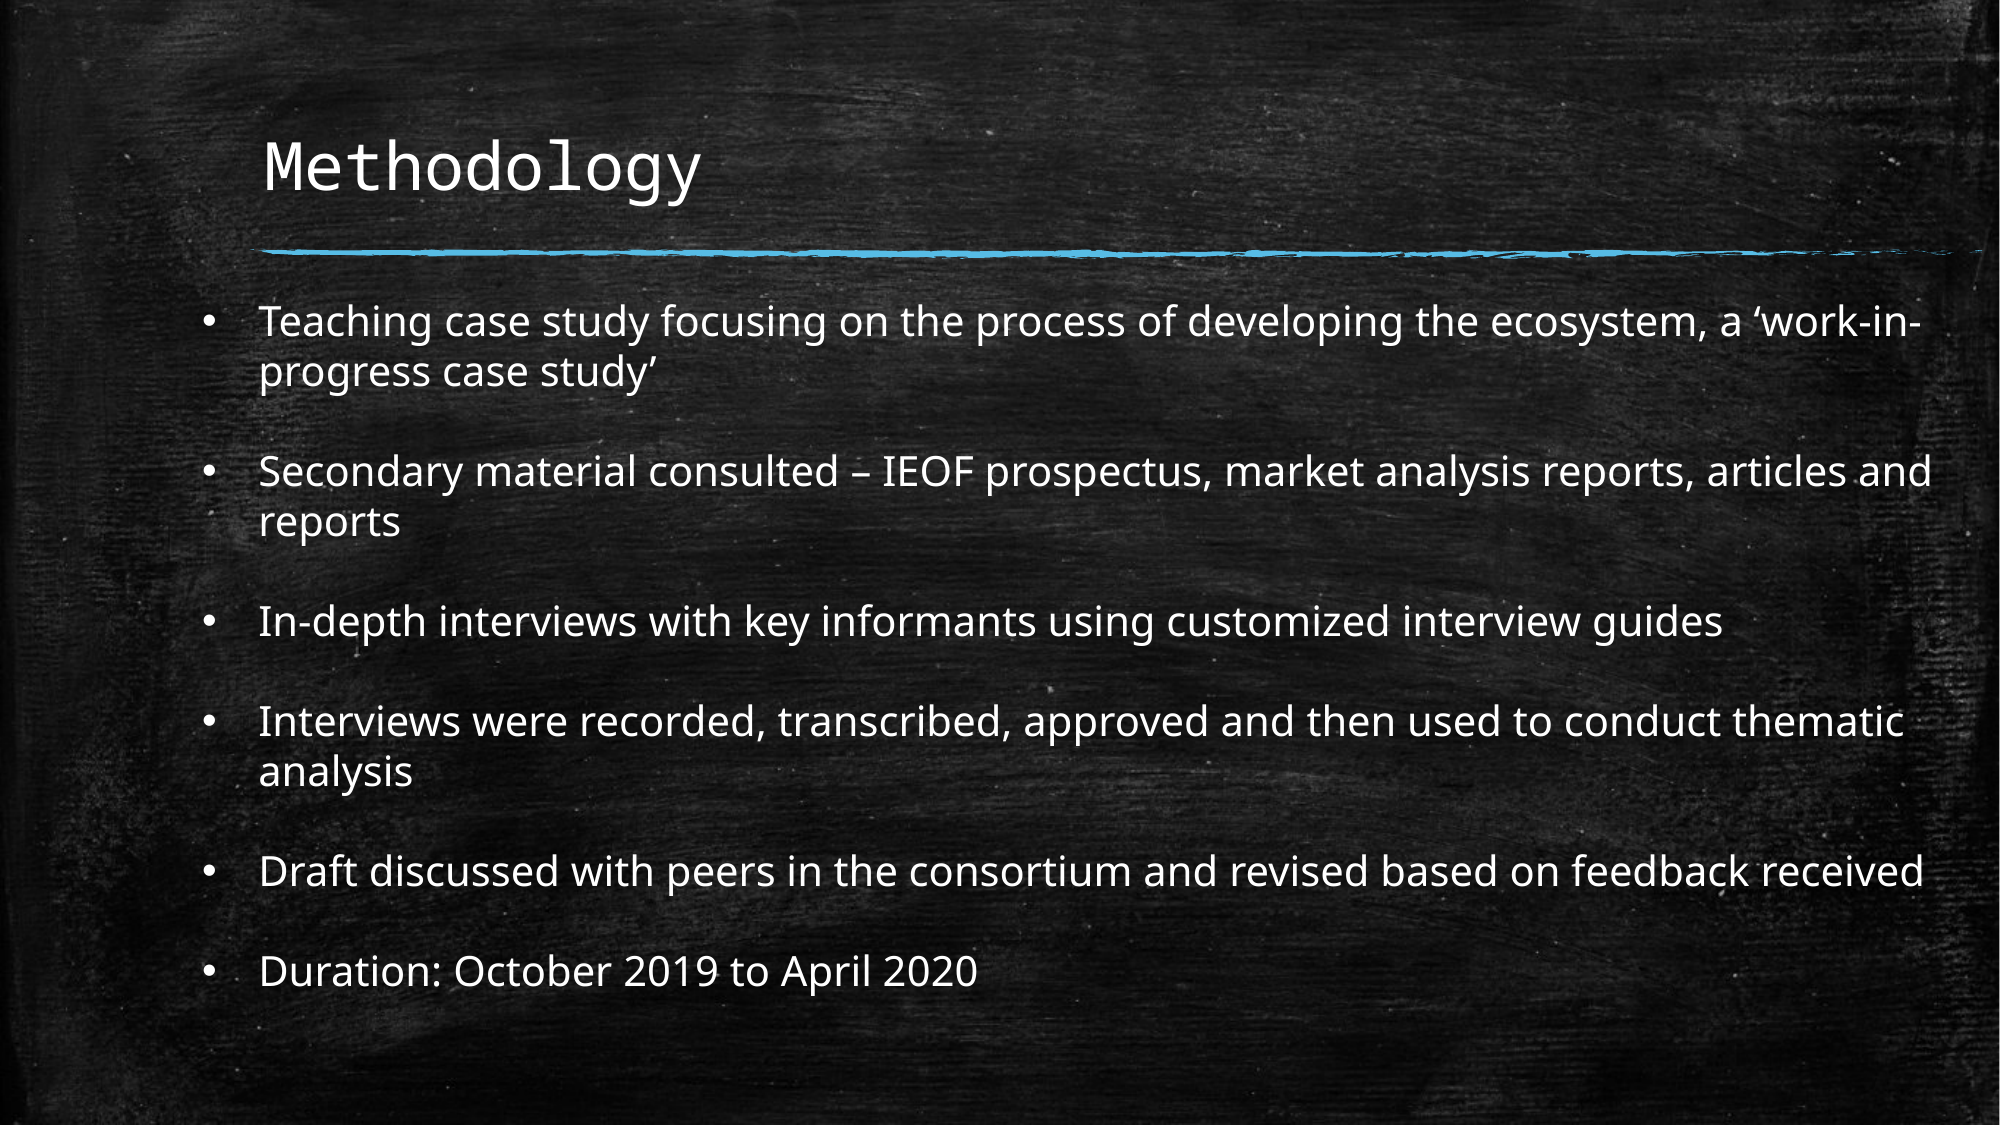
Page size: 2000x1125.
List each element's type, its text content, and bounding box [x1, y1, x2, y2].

text_box Teaching case study focusing on the process of developing the ecosystem, a ‘work-in-progress case study’ Secondary material consulted – IEOF prospectus, market analysis reports, articles and reports In-depth interviews with key informants using customized interview guides Interviews were recorded, transcribed, approved and then used to conduct thematic analysis Draft discussed with peers in the consortium and revised based on feedback received Duration: October 2019 to April 2020 [187, 287, 1950, 1053]
title Methodology [249, 45, 1750, 213]
